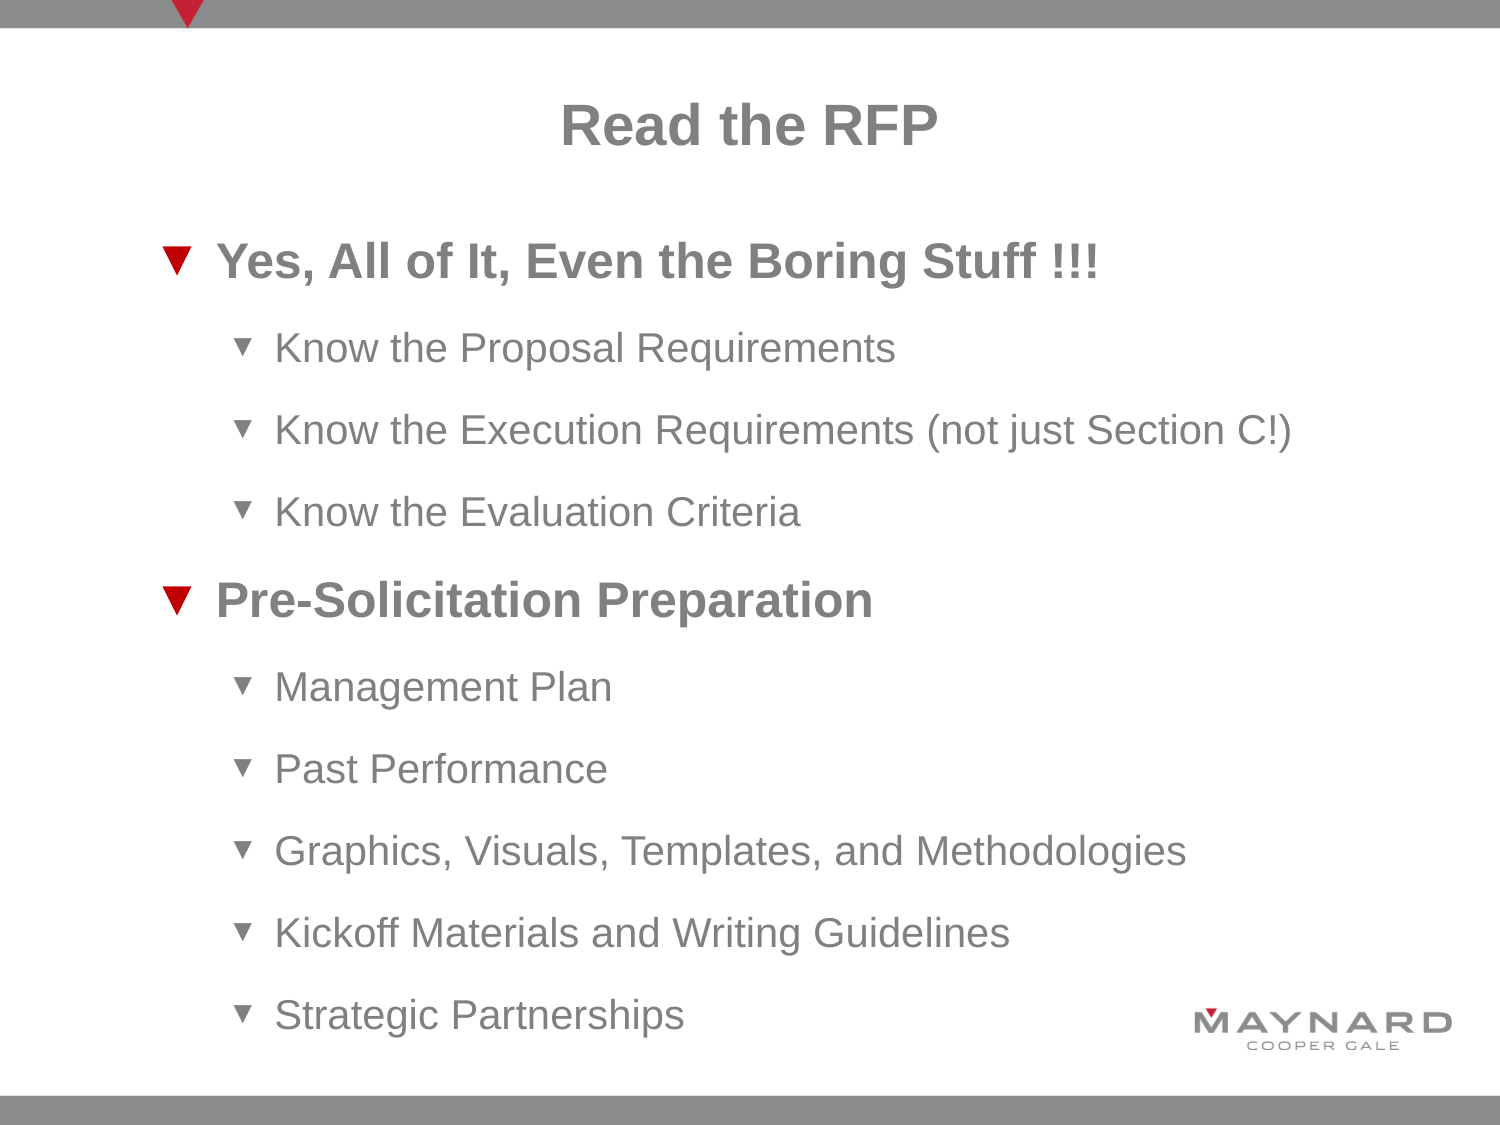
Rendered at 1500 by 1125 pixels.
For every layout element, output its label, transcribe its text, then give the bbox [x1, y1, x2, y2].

picture [0, 0, 1500, 1125]
list Yes, All of It, Even the Boring Stuff !!! Know the Proposal Requirements Know the Execution Requirements (not just Section C!) Know the Evaluation Criteria Pre-Solicitation Preparation Management Plan Past Performance Graphics, Visuals, Templates, and Methodologies Kickoff Materials and Writing Guidelines Strategic Partnerships [137, 212, 1317, 1046]
title Read the RFP [112, 87, 1388, 275]
